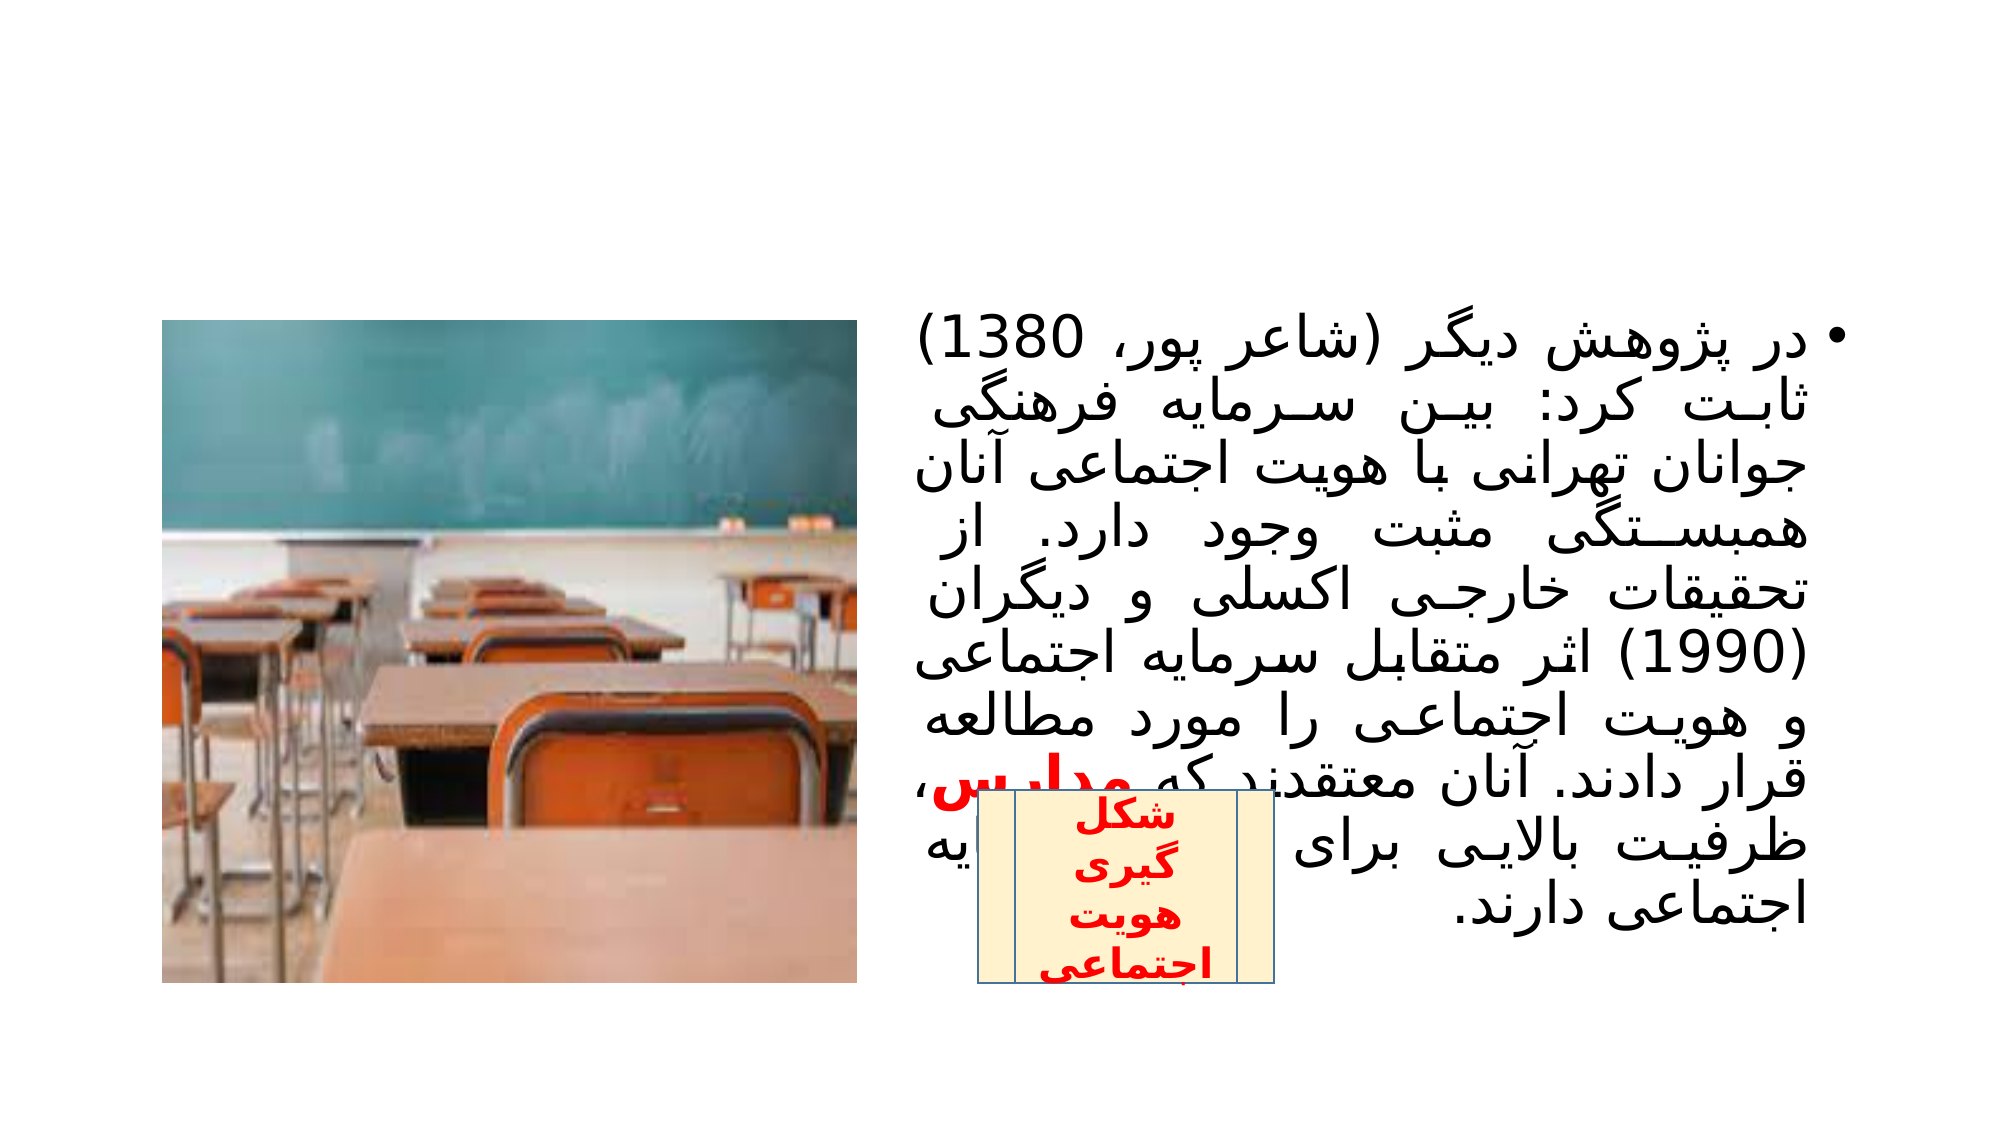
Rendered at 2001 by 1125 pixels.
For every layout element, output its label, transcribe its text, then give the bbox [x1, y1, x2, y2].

picture [162, 320, 857, 984]
text_box شکل گیری هویت اجتماعی [977, 789, 1275, 984]
list در پژوهش دیگر (شاعر پور، 1380) ثابت کرد: بین سرمایه فرهنگی جوانان تهرانی با هویت اجتماعی آنان همبستگی مثبت وجود دارد. از تحقیقات خارجی اکسلی و دیگران (1990) اثر متقابل سرمایه اجتماعی و هویت اجتماعی را مورد مطالعه قرار دادند. آنان معتقدند که مدارس، ظرفیت بالایی برای تولید سرمایه اجتماعی دارند. [895, 299, 1863, 1014]
